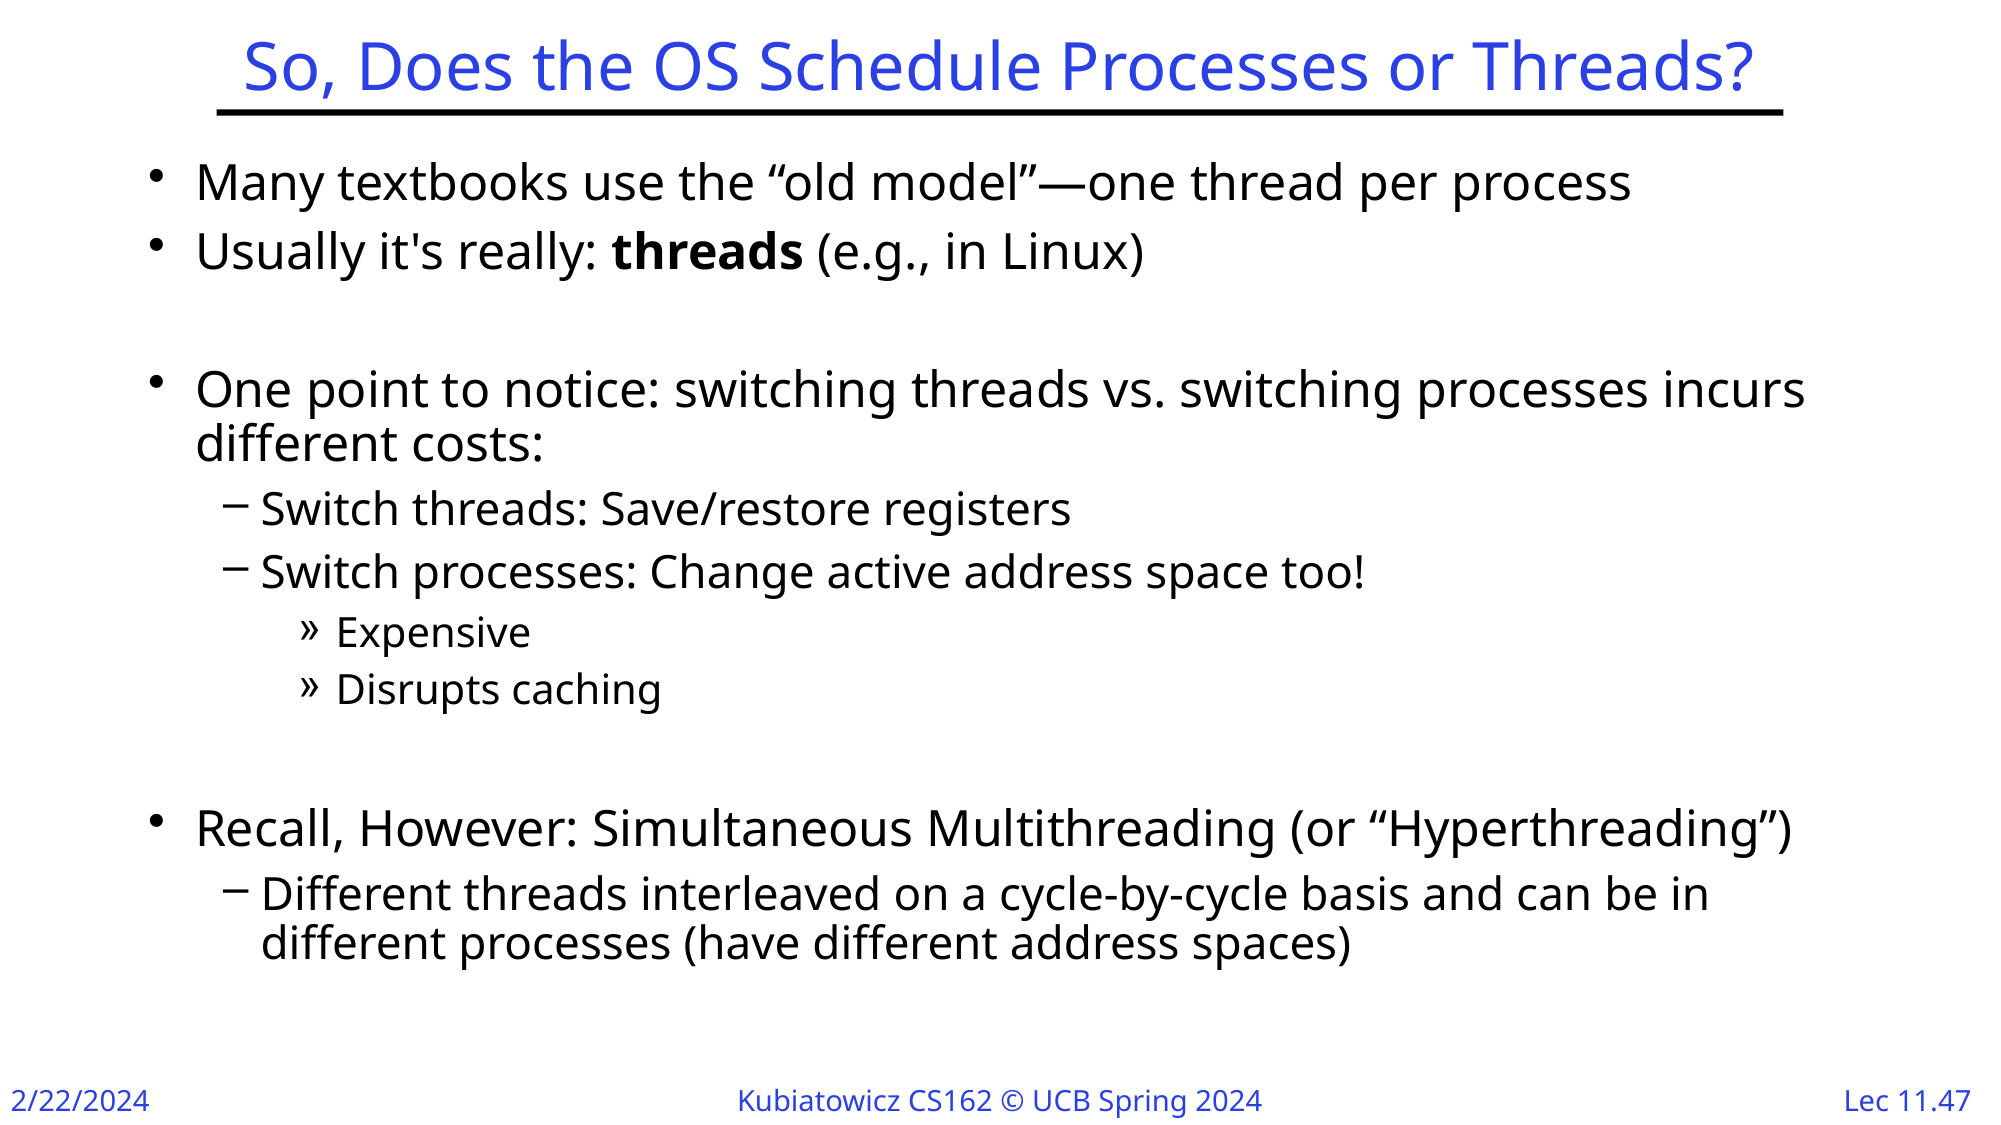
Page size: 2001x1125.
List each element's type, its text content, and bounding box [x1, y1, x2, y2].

title So, Does the OS Schedule Processes or Threads? [216, 24, 1784, 113]
list Many textbooks use the “old model”—one thread per process Usually it's really: threads (e.g., in Linux) One point to notice: switching threads vs. switching processes incurs different costs: Switch threads: Save/restore registers Switch processes: Change active address space too! Expensive Disrupts caching Recall, However: Simultaneous Multithreading (or “Hyperthreading”) Different threads interleaved on a cycle-by-cycle basis and can be in different processes (have different address spaces) [133, 149, 1867, 988]
